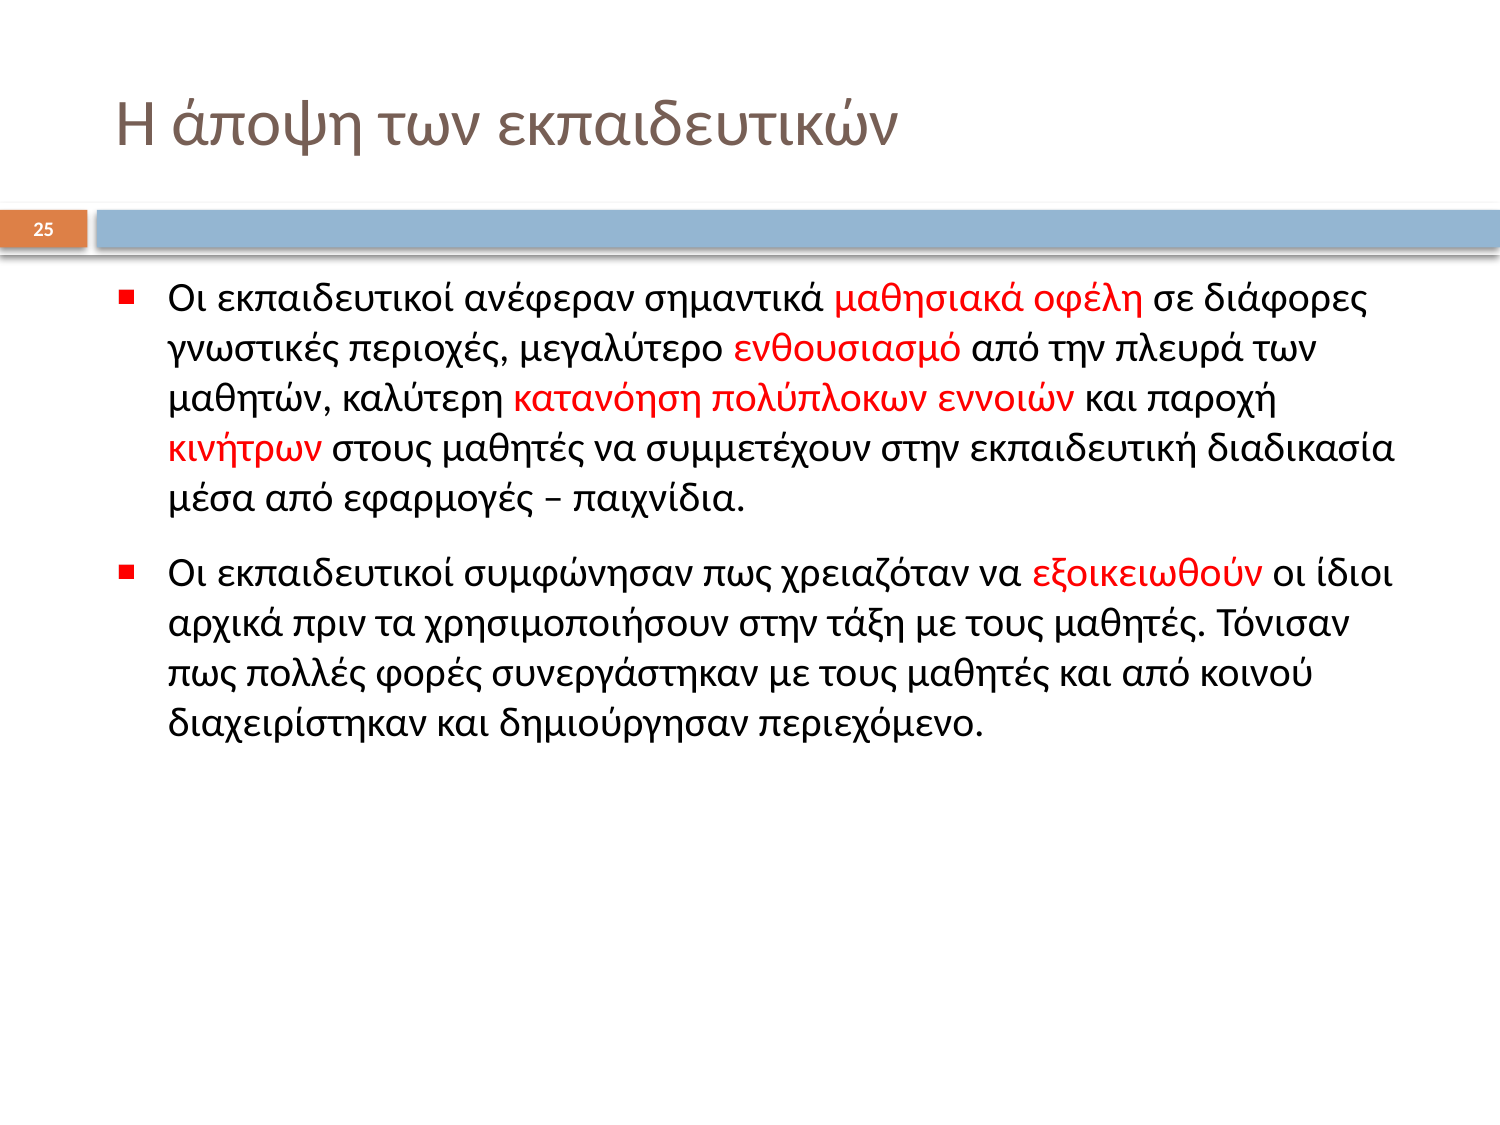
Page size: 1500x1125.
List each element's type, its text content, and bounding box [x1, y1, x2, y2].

picture [115, 286, 134, 304]
list Οι εκπαιδευτικοί ανέφεραν σημαντικά μαθησιακά οφέλη σε διάφορες γνωστικές περιοχές, μεγαλύτερο ενθουσιασμό από την πλευρά των μαθητών, καλύτερη κατανόηση πολύπλοκων εννοιών και παροχή κινήτρων στους μαθητές να συμμετέχουν στην εκπαιδευτική διαδικασία μέσα από εφαρμογές – παιχνίδια. Οι εκπαιδευτικοί συμφώνησαν πως χρειαζόταν να εξοικειωθούν οι ίδιοι αρχικά πριν τα χρησιμοποιήσουν στην τάξη με τους μαθητές. Τόνισαν πως πολλές φορές συνεργάστηκαν με τους μαθητές και από κοινού διαχειρίστηκαν και δημιούργησαν περιεχόμενο. [100, 262, 1438, 1000]
picture [115, 561, 134, 579]
title Η άποψη των εκπαιδευτικών [100, 37, 1438, 200]
slide_number 25 [0, 208, 88, 249]
